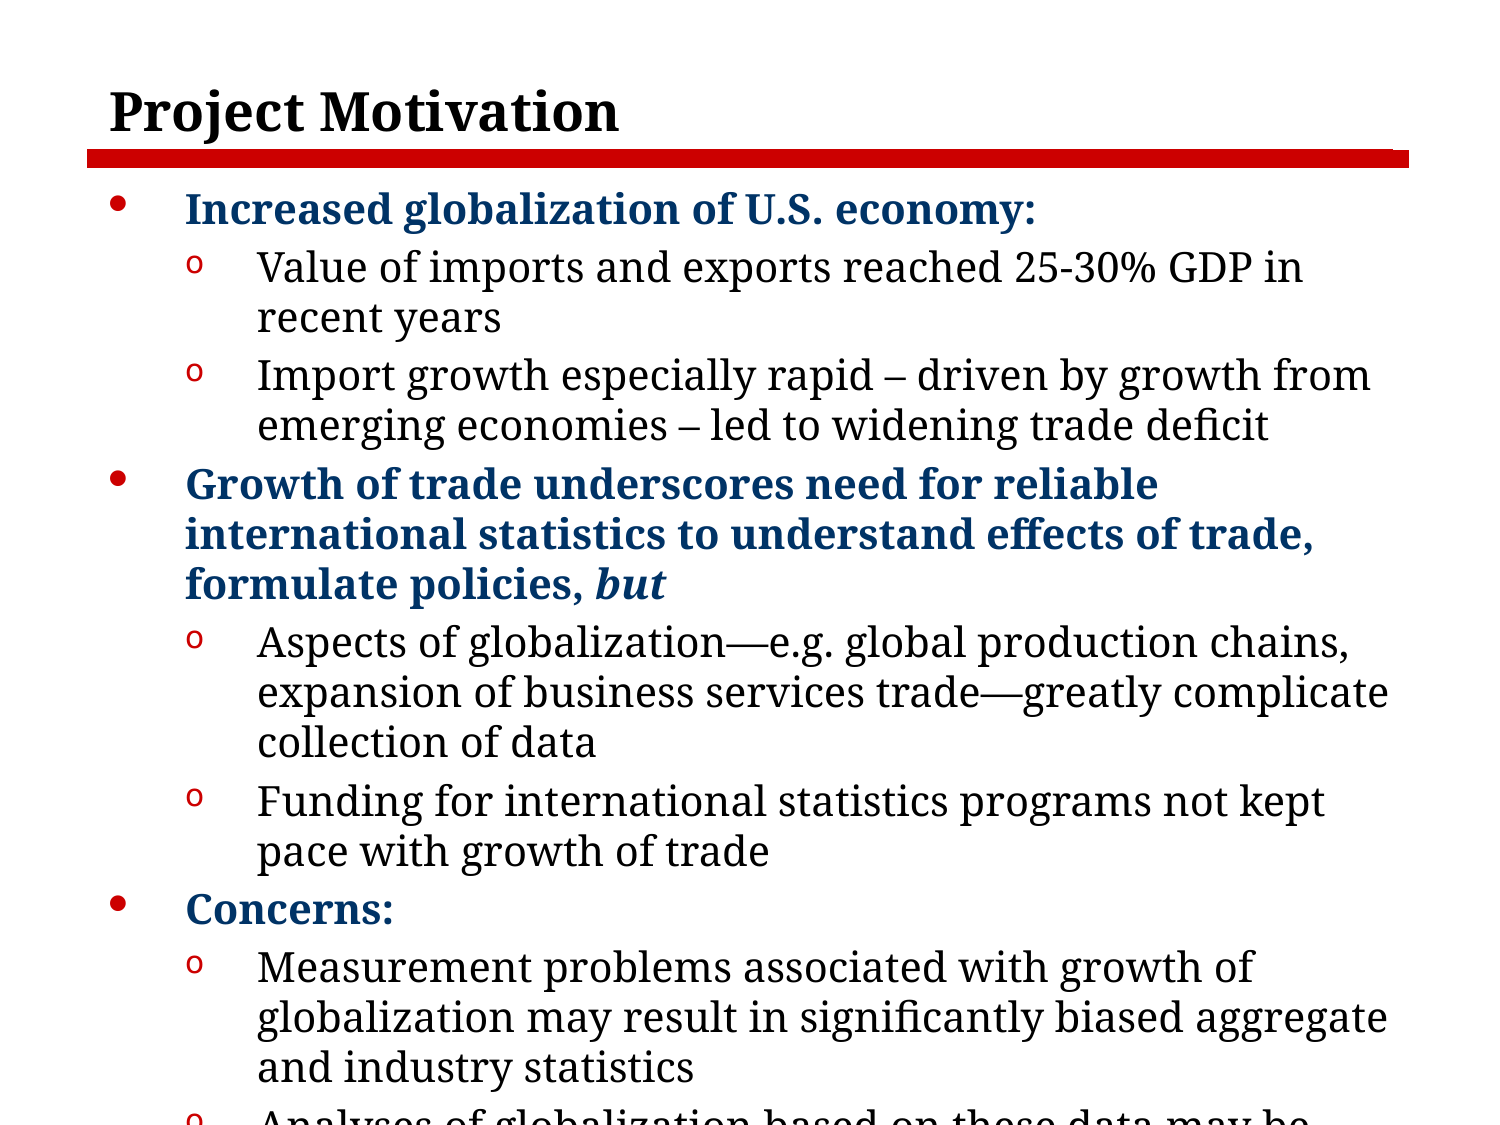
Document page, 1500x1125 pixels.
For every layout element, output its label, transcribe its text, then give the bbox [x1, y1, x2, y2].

list Increased globalization of U.S. economy: Value of imports and exports reached 25-30% GDP in recent years Import growth especially rapid – driven by growth from emerging economies – led to widening trade deficit Growth of trade underscores need for reliable international statistics to understand effects of trade, formulate policies, but Aspects of globalization—e.g. global production chains, expansion of business services trade—greatly complicate collection of data Funding for international statistics programs not kept pace with growth of trade Concerns: Measurement problems associated with growth of globalization may result in significantly biased aggregate and industry statistics Analyses of globalization based on these data may be biased Critical data gaps limit ability to understand effects of globalization on U.S. workers and businesses [92, 174, 1406, 1101]
title Project Motivation [93, 49, 1407, 151]
